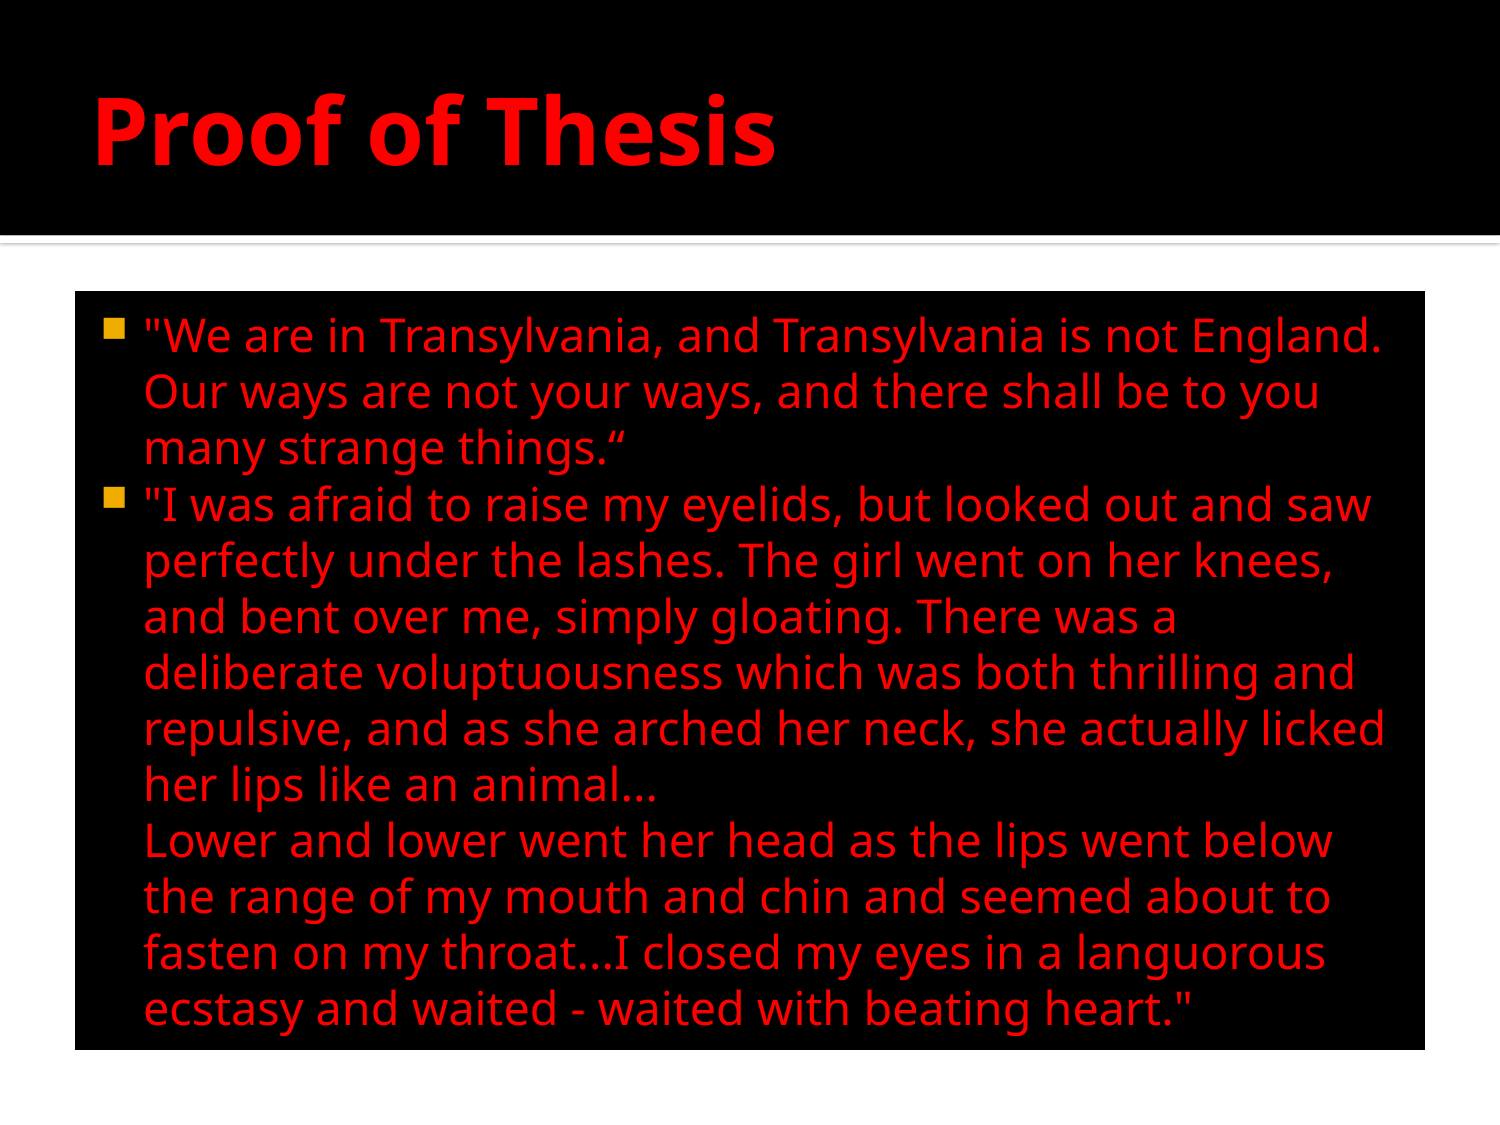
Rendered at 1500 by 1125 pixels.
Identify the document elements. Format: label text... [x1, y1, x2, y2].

title Proof of Thesis [75, 25, 1425, 231]
list "We are in Transylvania, and Transylvania is not England. Our ways are not your ways, and there shall be to you many strange things.“ "I was afraid to raise my eyelids, but looked out and saw perfectly under the lashes. The girl went on her knees, and bent over me, simply gloating. There was a deliberate voluptuousness which was both thrilling and repulsive, and as she arched her neck, she actually licked her lips like an animal... Lower and lower went her head as the lips went below the range of my mouth and chin and seemed about to fasten on my throat...I closed my eyes in a languorous ecstasy and waited - waited with beating heart." [75, 291, 1425, 1050]
